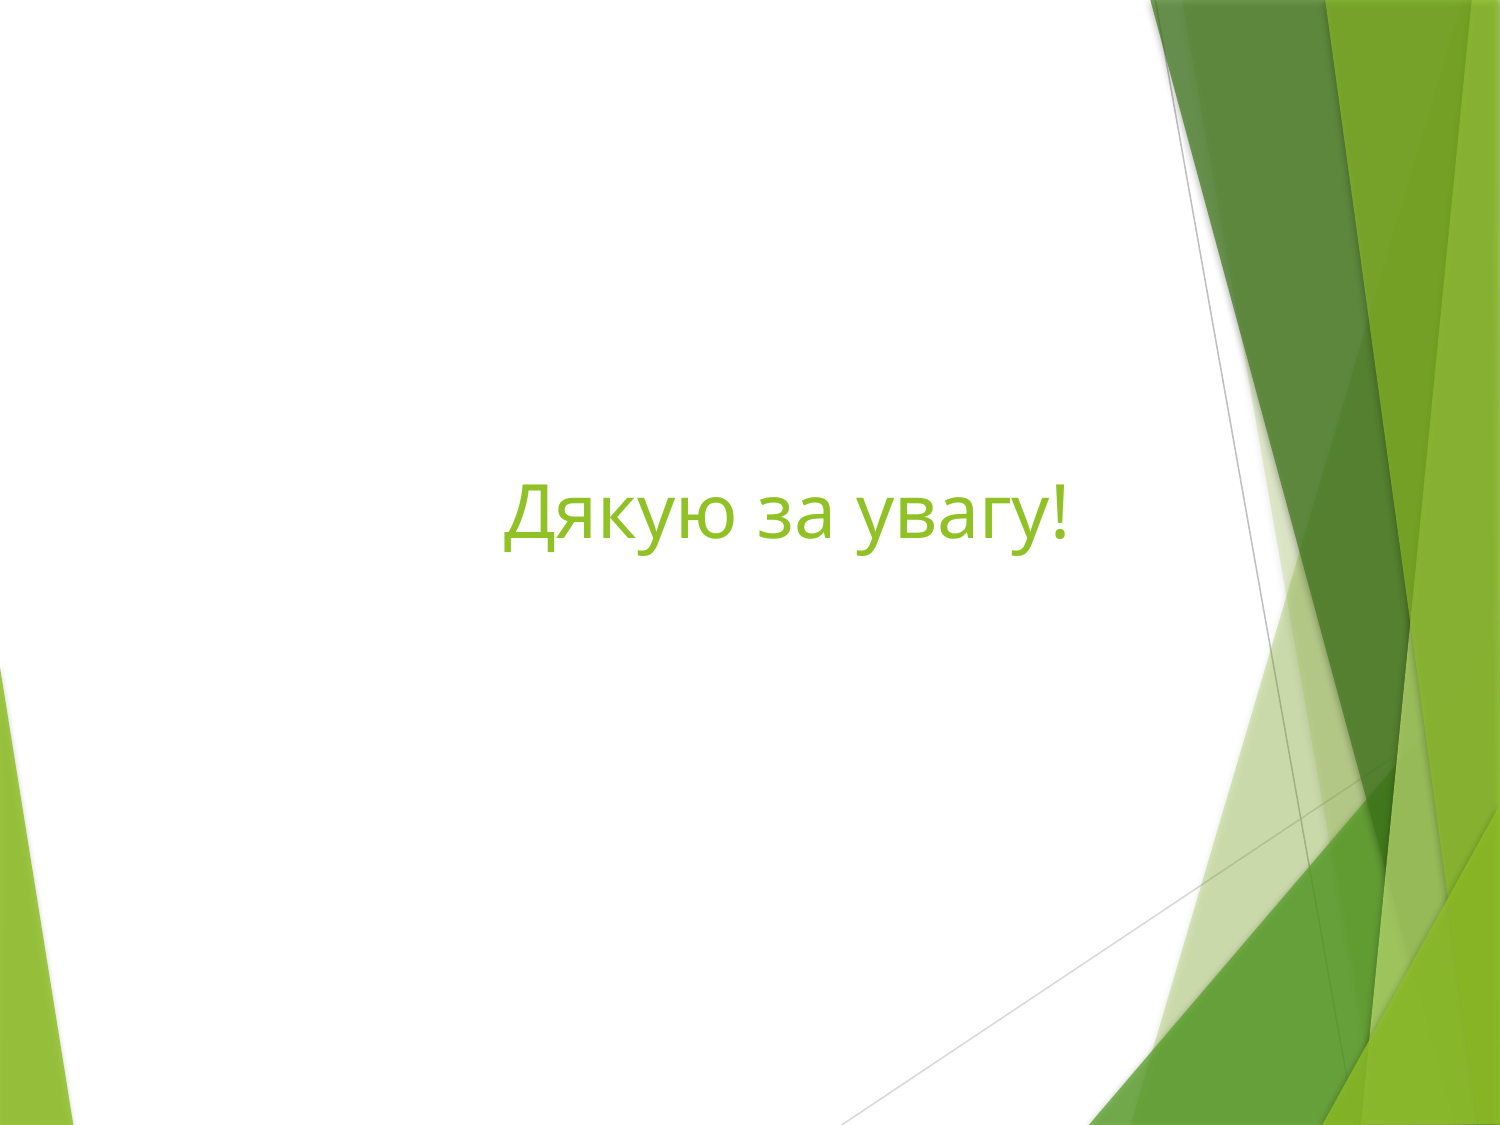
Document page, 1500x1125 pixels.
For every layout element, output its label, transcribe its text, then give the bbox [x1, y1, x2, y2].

title Дякую за увагу! [75, 456, 1500, 595]
